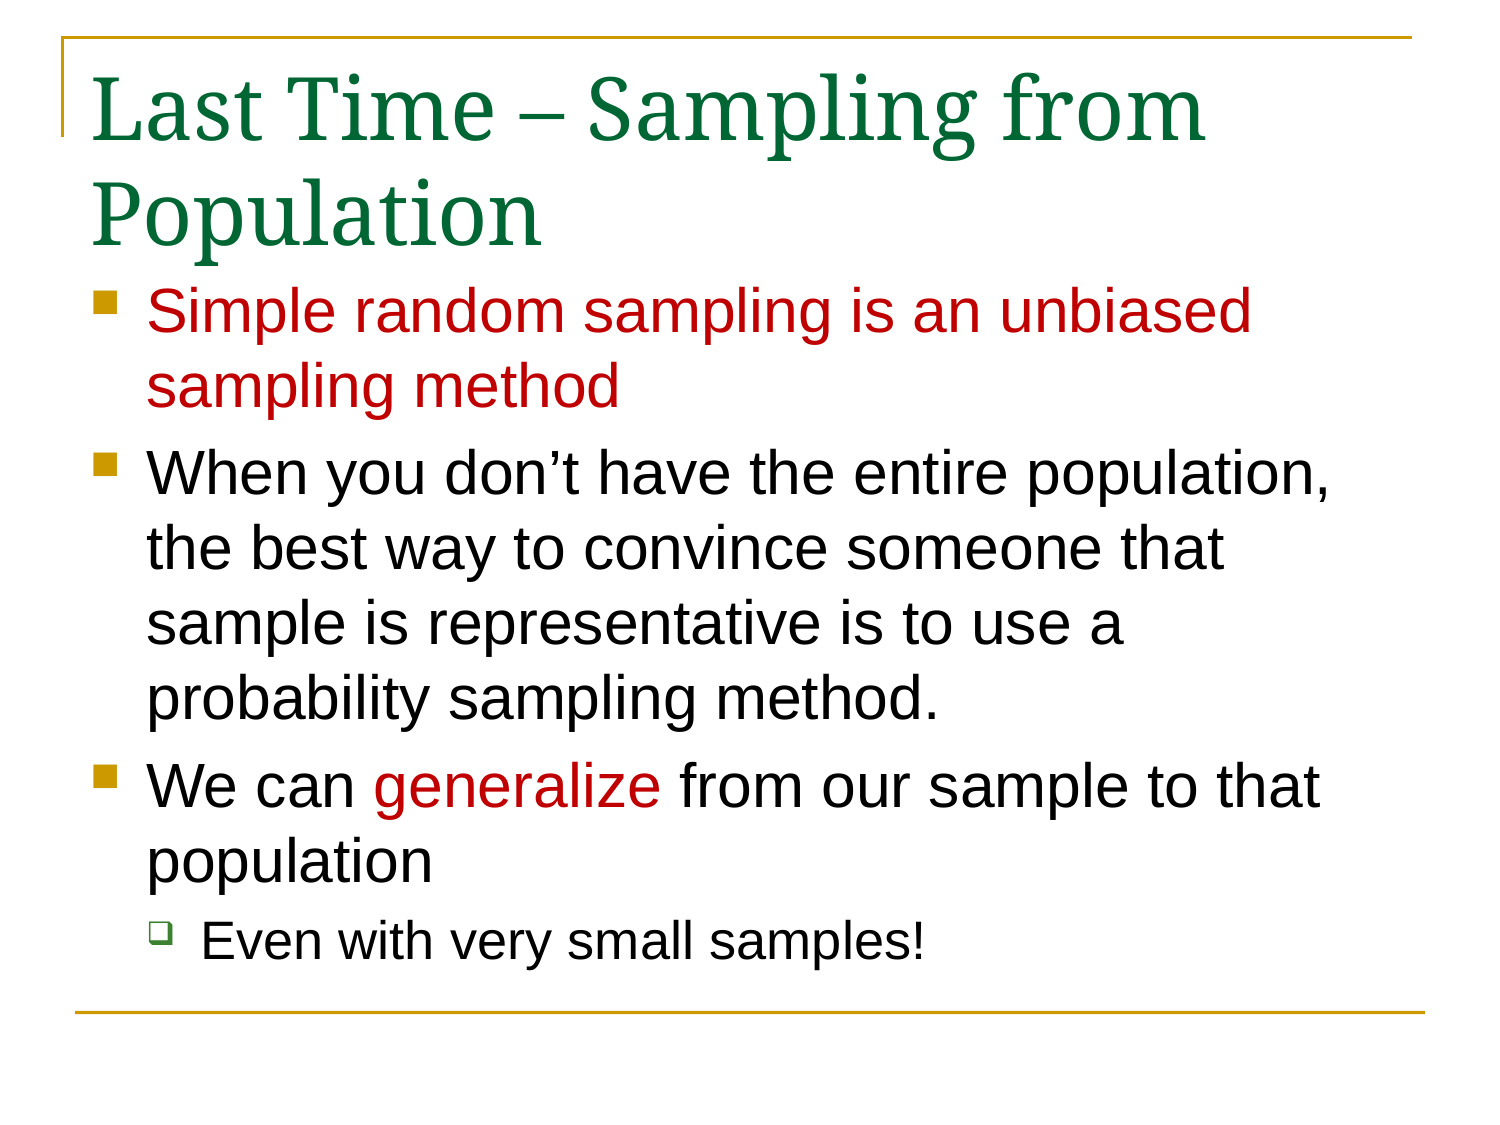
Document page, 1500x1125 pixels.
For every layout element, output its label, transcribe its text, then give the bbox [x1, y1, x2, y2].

list Simple random sampling is an unbiased sampling method When you don’t have the entire population, the best way to convince someone that sample is representative is to use a probability sampling method. We can generalize from our sample to that population Even with very small samples! [75, 262, 1425, 1006]
title Last Time – Sampling from Population [75, 45, 1425, 233]
